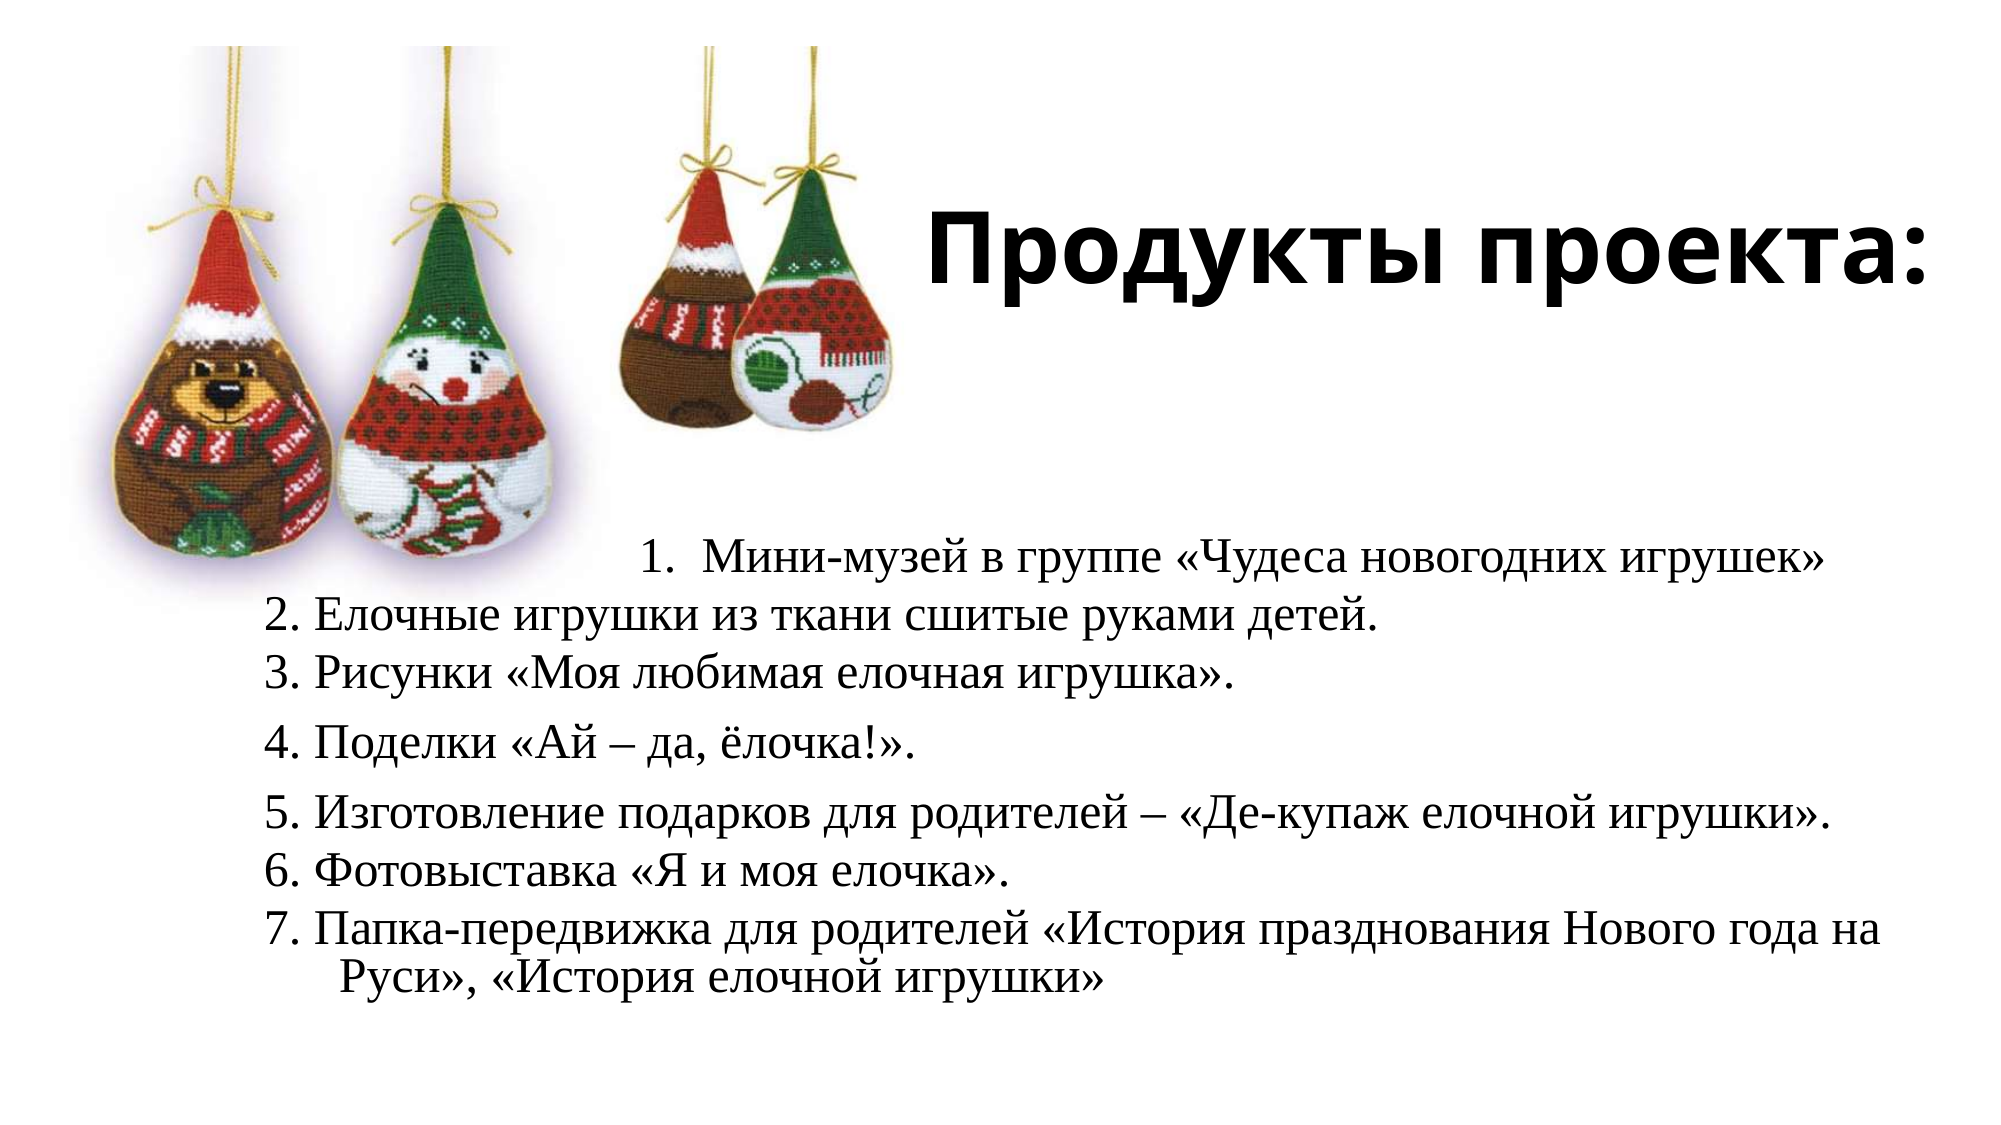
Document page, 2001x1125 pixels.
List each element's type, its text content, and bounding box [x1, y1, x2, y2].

text_box 1. Мини-музей в группе «Чудеса новогодних игрушек» 2. Елочные игрушки из ткани сшитые руками детей. 3. Рисунки «Моя любимая елочная игрушка». 4. Поделки «Ай – да, ёлочка!». 5. Изготовление подарков для родителей – «Де-купаж елочной игрушки». 6. Фотовыставка «Я и моя елочка». 7. Папка-передвижка для родителей «История празднования Нового года на Руси», «История елочной игрушки» [249, 527, 1928, 1059]
title Продукты проекта: [902, 142, 1952, 361]
picture [42, 46, 959, 614]
